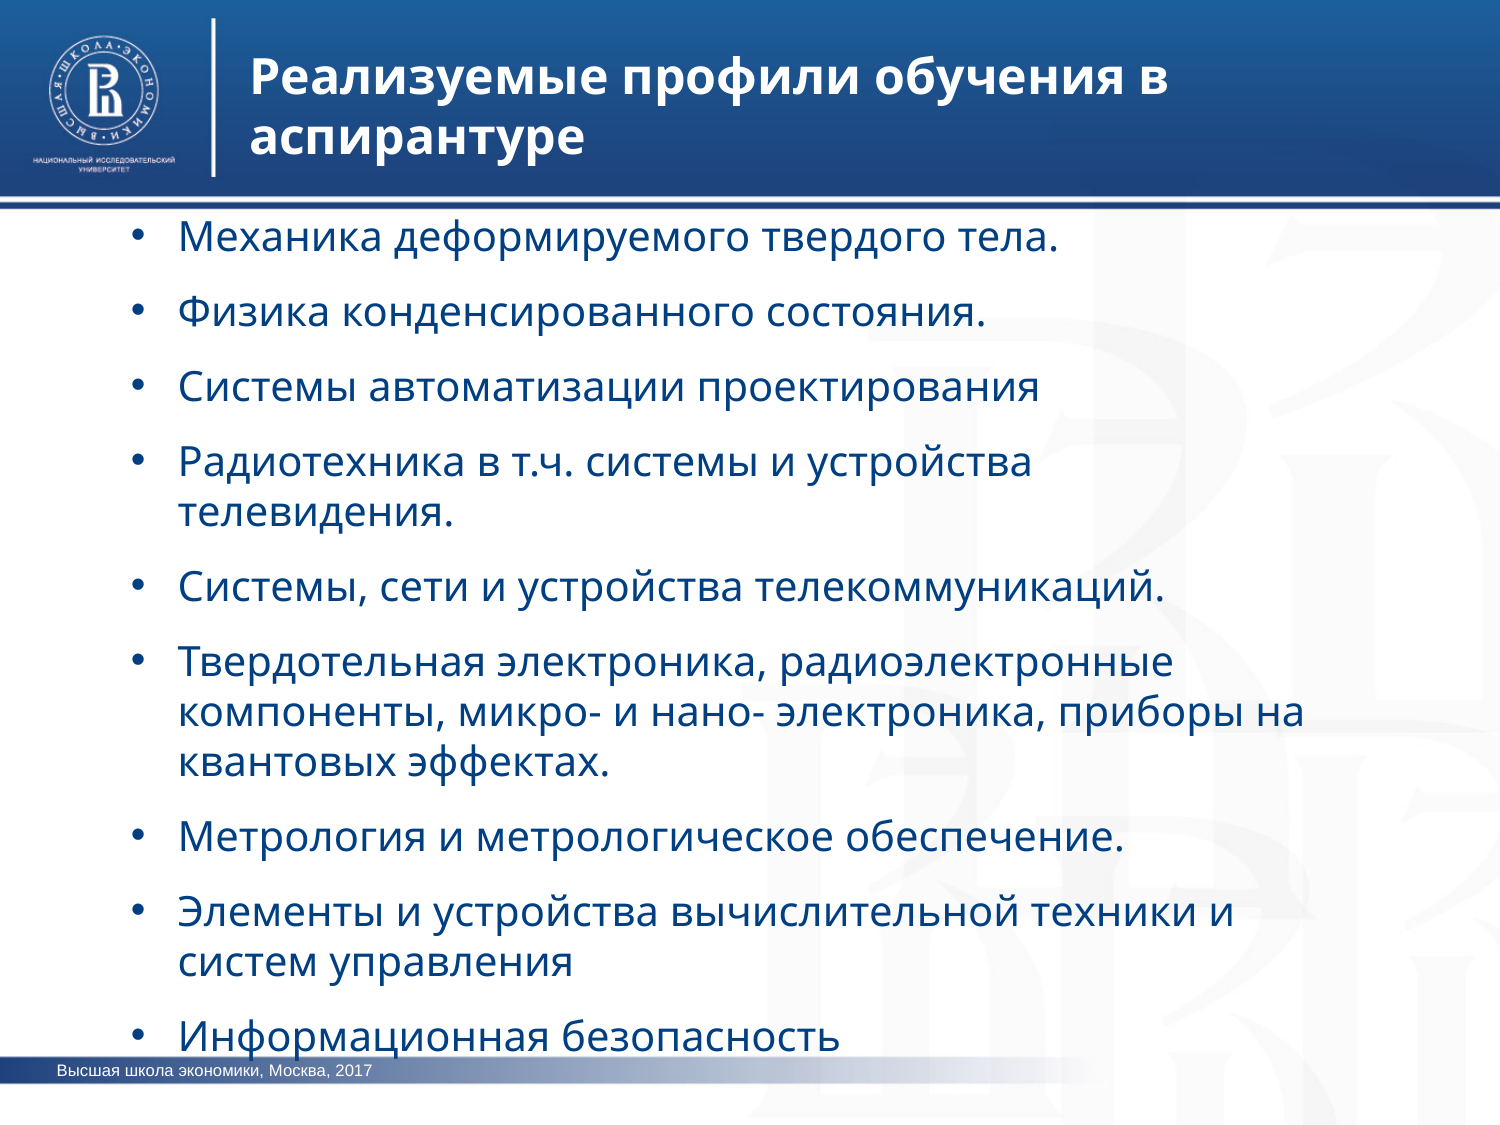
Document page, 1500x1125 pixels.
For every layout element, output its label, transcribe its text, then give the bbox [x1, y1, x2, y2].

text_box Высшая школа экономики, Москва, 2017 [41, 1052, 722, 1093]
text_box Реализуемые профили обучения в аспирантуре [234, 70, 1407, 139]
text_box Механика деформируемого твердого тела. Физика конденсированного состояния. Системы автоматизации проектирования Радиотехника в т.ч. системы и устройства телевидения. Системы, сети и устройства телекоммуникаций. Твердотельная электроника, радиоэлектронные компоненты, микро- и нано- электроника, приборы на квантовых эффектах. Метрология и метрологическое обеспечение. Элементы и устройства вычислительной техники и систем управления Информационная безопасность [116, 201, 1327, 1067]
picture [0, 0, 1500, 1125]
